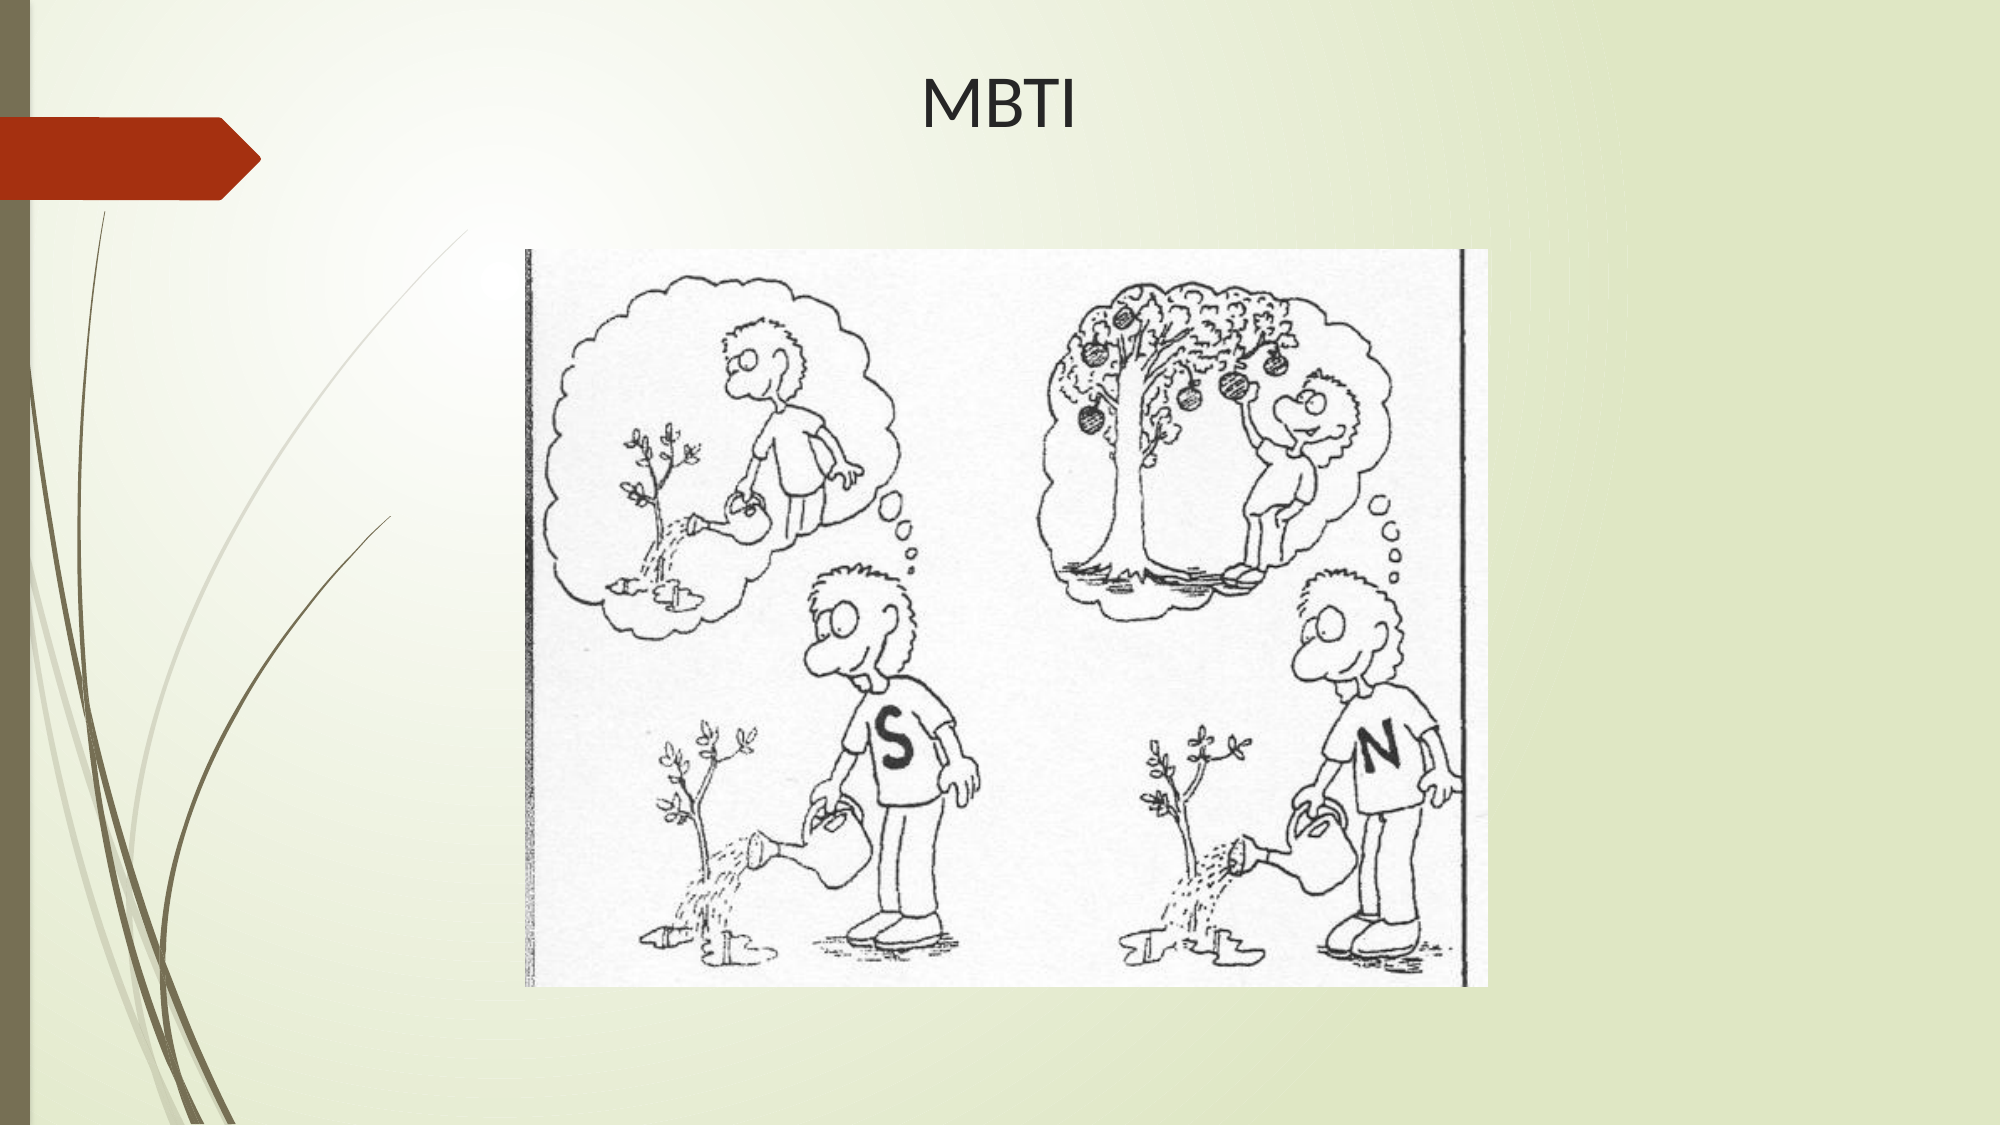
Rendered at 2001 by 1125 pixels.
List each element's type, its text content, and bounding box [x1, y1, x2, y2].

picture [524, 249, 1488, 987]
title MBTI [324, 45, 1675, 233]
